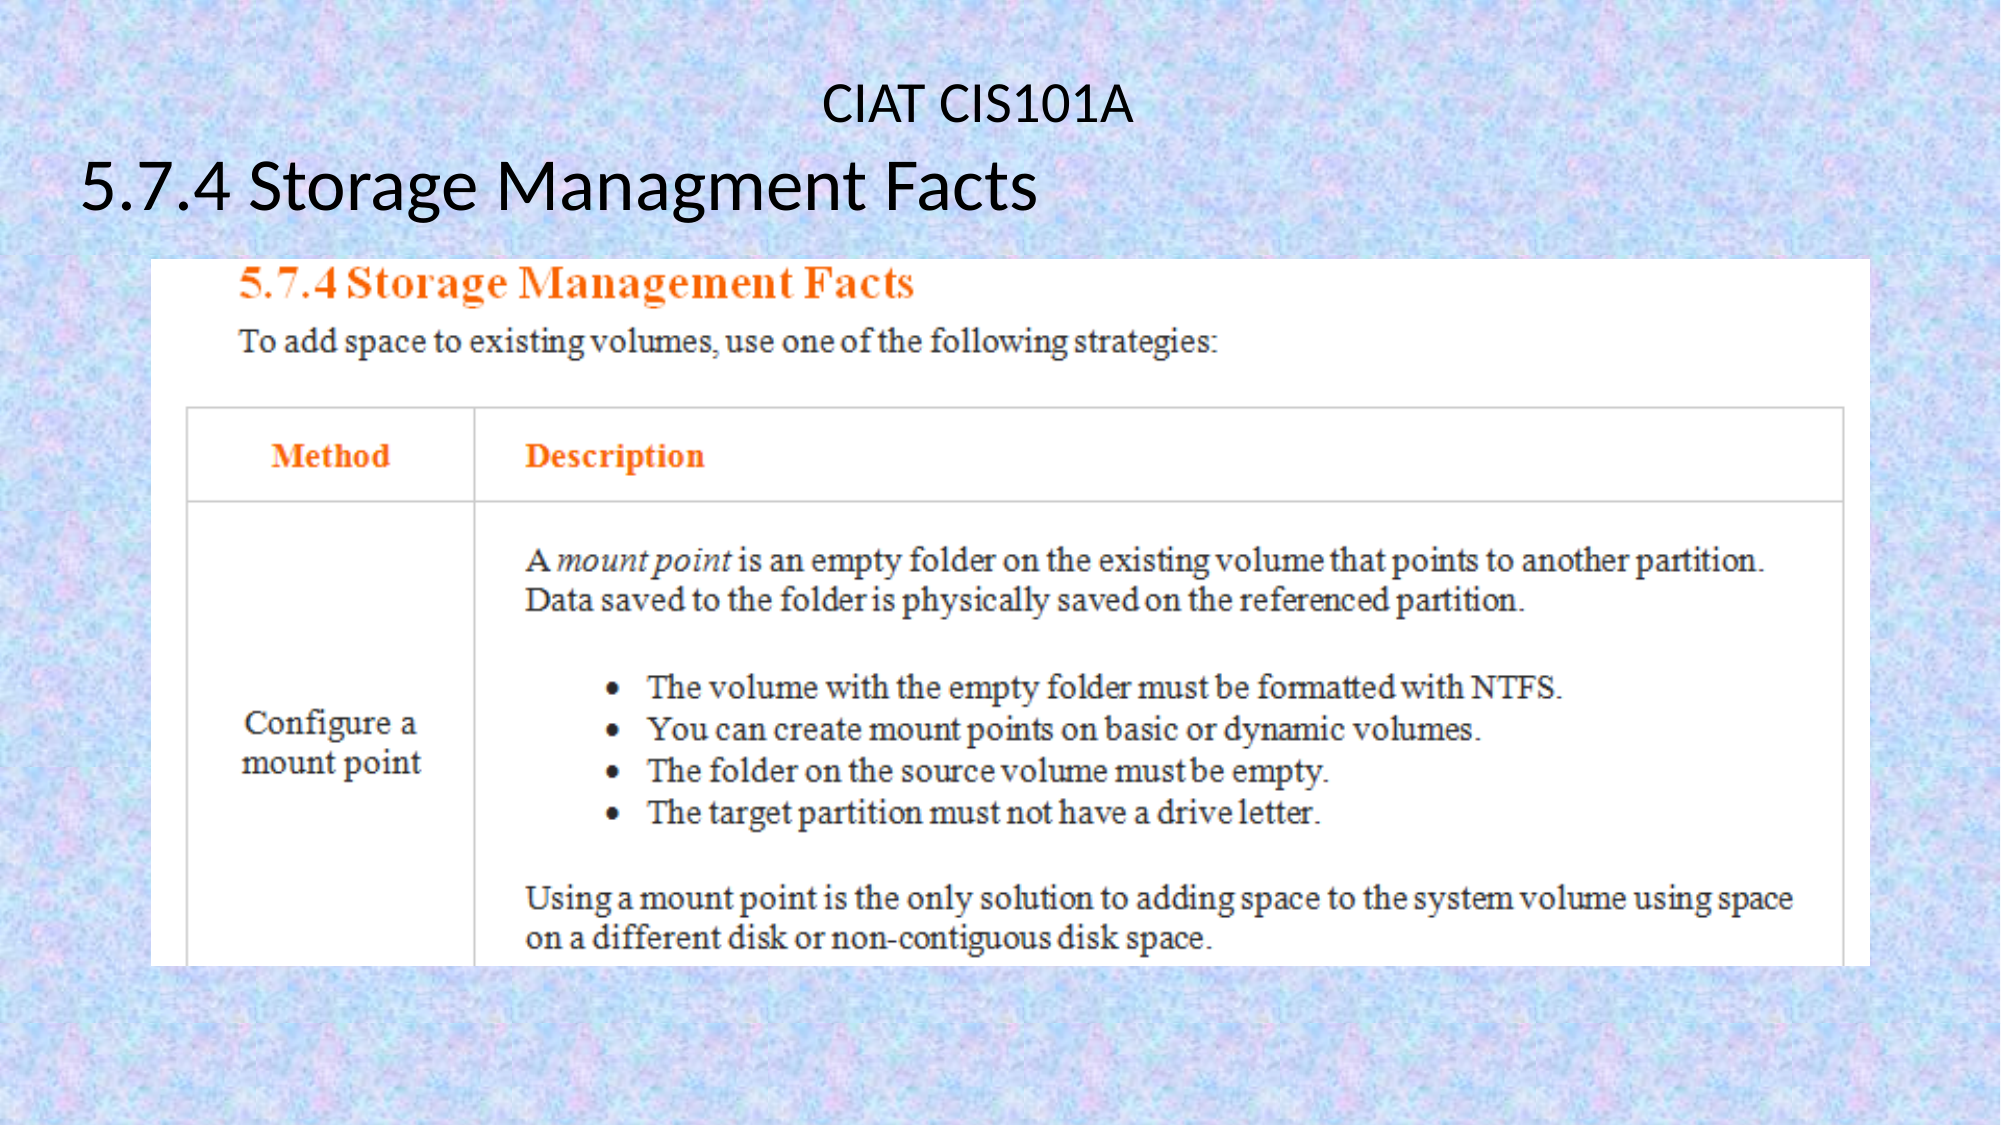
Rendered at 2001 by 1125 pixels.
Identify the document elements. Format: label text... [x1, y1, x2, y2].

text_box 5.7.4 Storage Managment Facts [64, 127, 1896, 233]
text_box CIAT CIS101A [787, 56, 1170, 127]
picture [0, 0, 2001, 1125]
